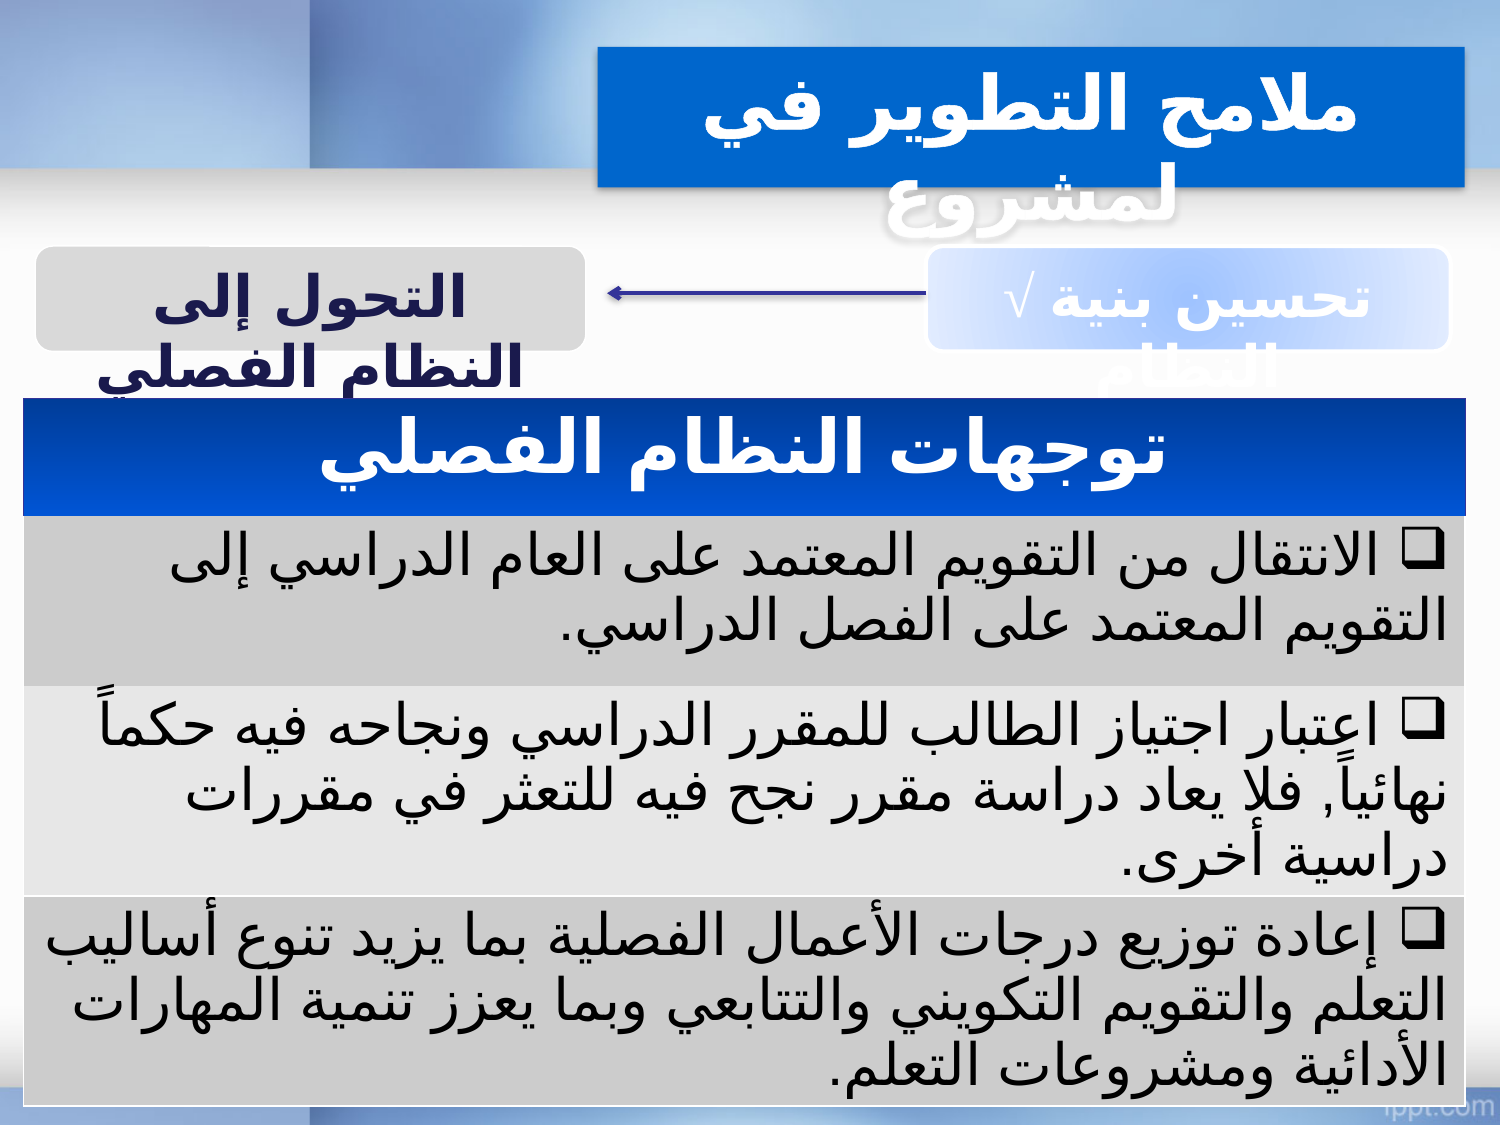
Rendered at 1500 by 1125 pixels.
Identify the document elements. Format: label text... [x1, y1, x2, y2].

picture [0, 0, 1500, 1125]
table_cell الانتقال من التقويم المعتمد على العام الدراسي إلى التقويم المعتمد على الفصل الدراسي. [24, 516, 1464, 686]
text_box √ تحسين بنية النظام [923, 243, 1453, 354]
text_box ملامح التطوير في لمشروع [597, 46, 1465, 188]
table_cell اعتبار اجتياز الطالب للمقرر الدراسي ونجاحه فيه حكماً نهائياً, فلا يعاد دراسة مقرر نجح فيه للتعثر في مقررات دراسية أخرى. [24, 686, 1464, 895]
table_cell إعادة توزيع درجات الأعمال الفصلية بما يزيد تنوع أساليب التعلم والتقويم التكويني والتتابعي وبما يعزز تنمية المهارات الأدائية ومشروعات التعلم. [24, 897, 1464, 1105]
text_box التحول إلى النظام الفصلي [35, 245, 586, 352]
table_header توجهات النظام الفصلي [23, 398, 1465, 516]
